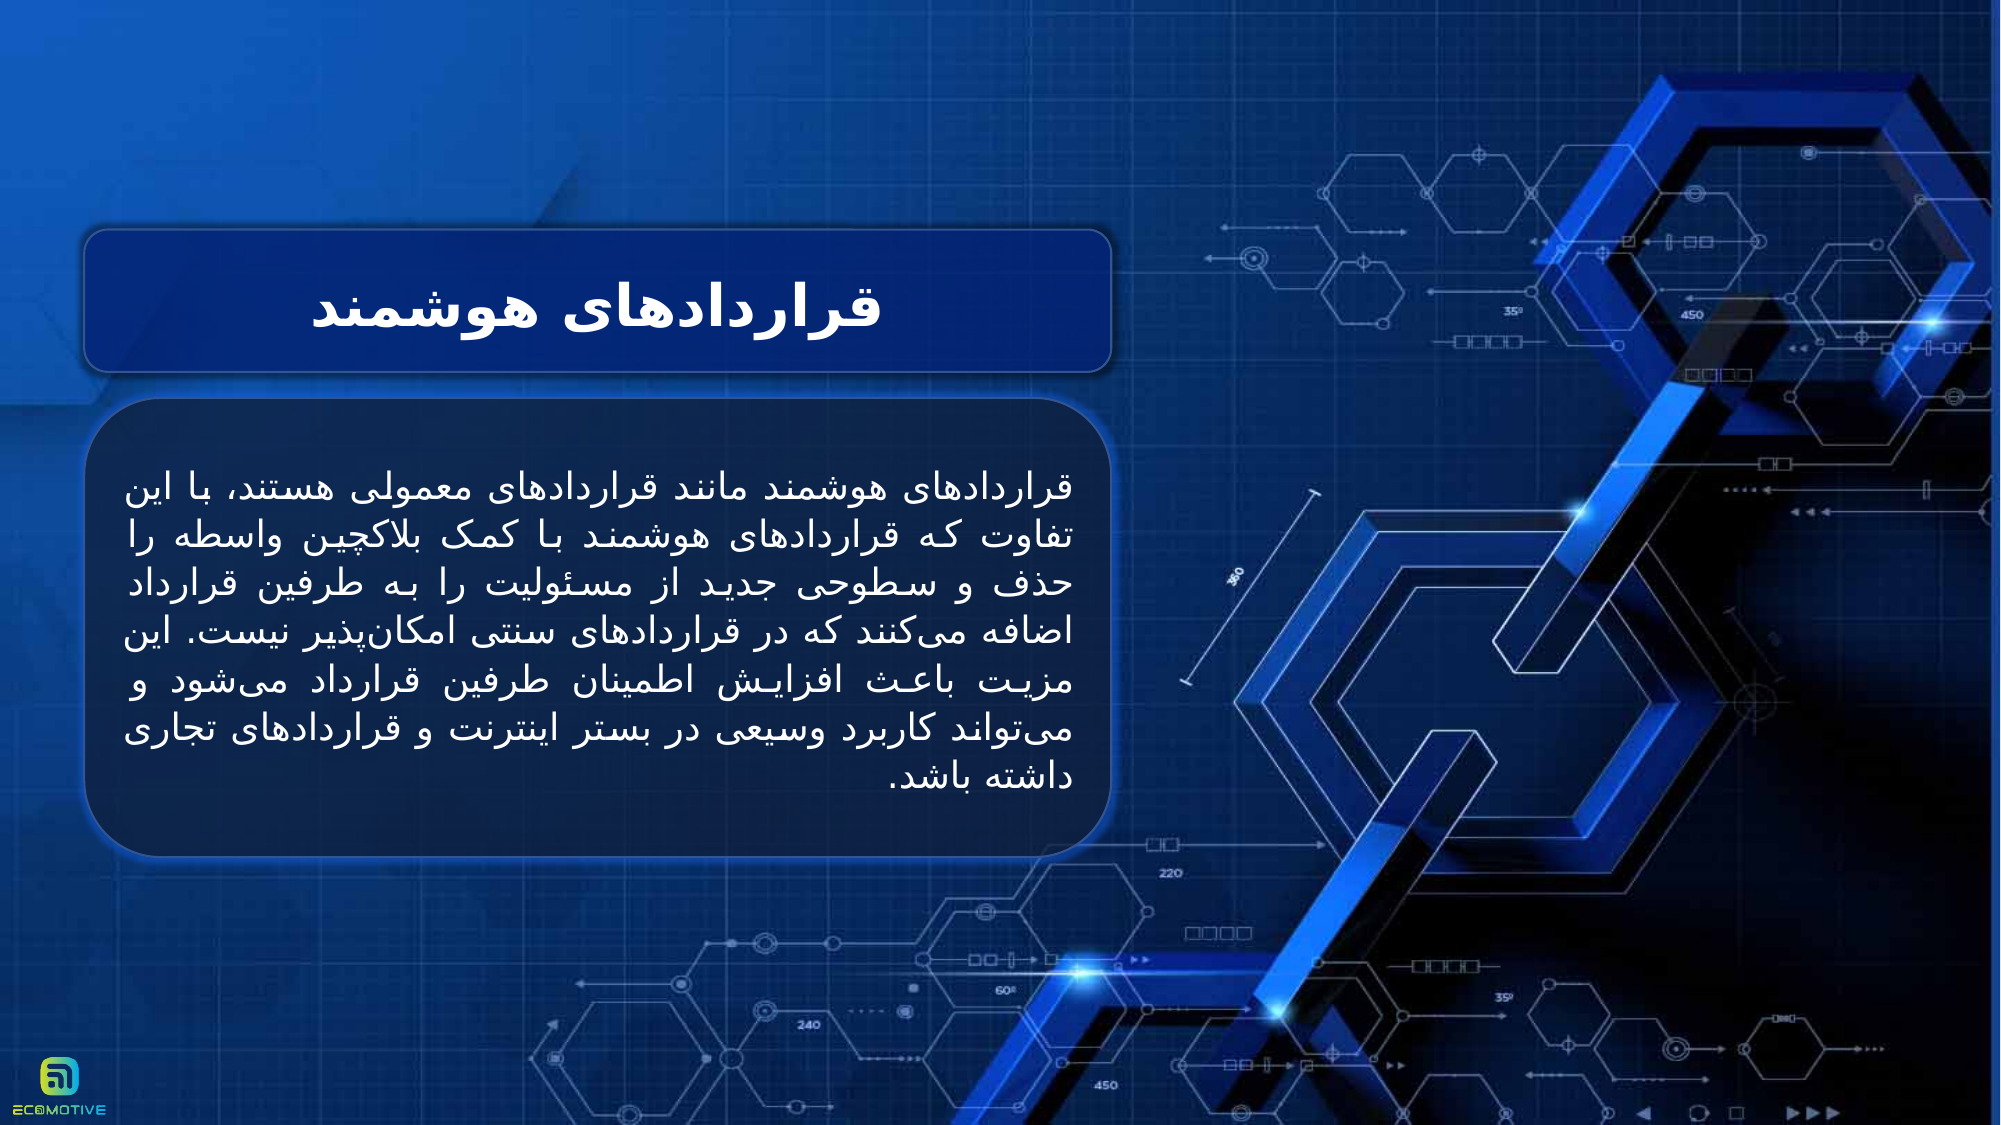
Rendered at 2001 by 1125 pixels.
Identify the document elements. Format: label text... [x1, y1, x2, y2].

text_box قراردادهای هوشمند مانند قراردادهای معمولی هستند، با این تفاوت که قراردادهای هوشمند با کمک بلاکچین واسطه را حذف و سطوحی جدید از مسئولیت را به طرفین قرارداد اضافه می‌کنند که در قراردادهای سنتی امکان‌پذیر نیست. این مزیت باعث افزایش اطمینان طرفین قرارداد می‌شود و می‌تواند کاربرد وسیعی در بستر اینترنت و قراردادهای تجاری داشته باشد. [83, 396, 1113, 859]
text_box قراردادهای هوشمند [83, 228, 1113, 373]
picture [0, 0, 2001, 1125]
